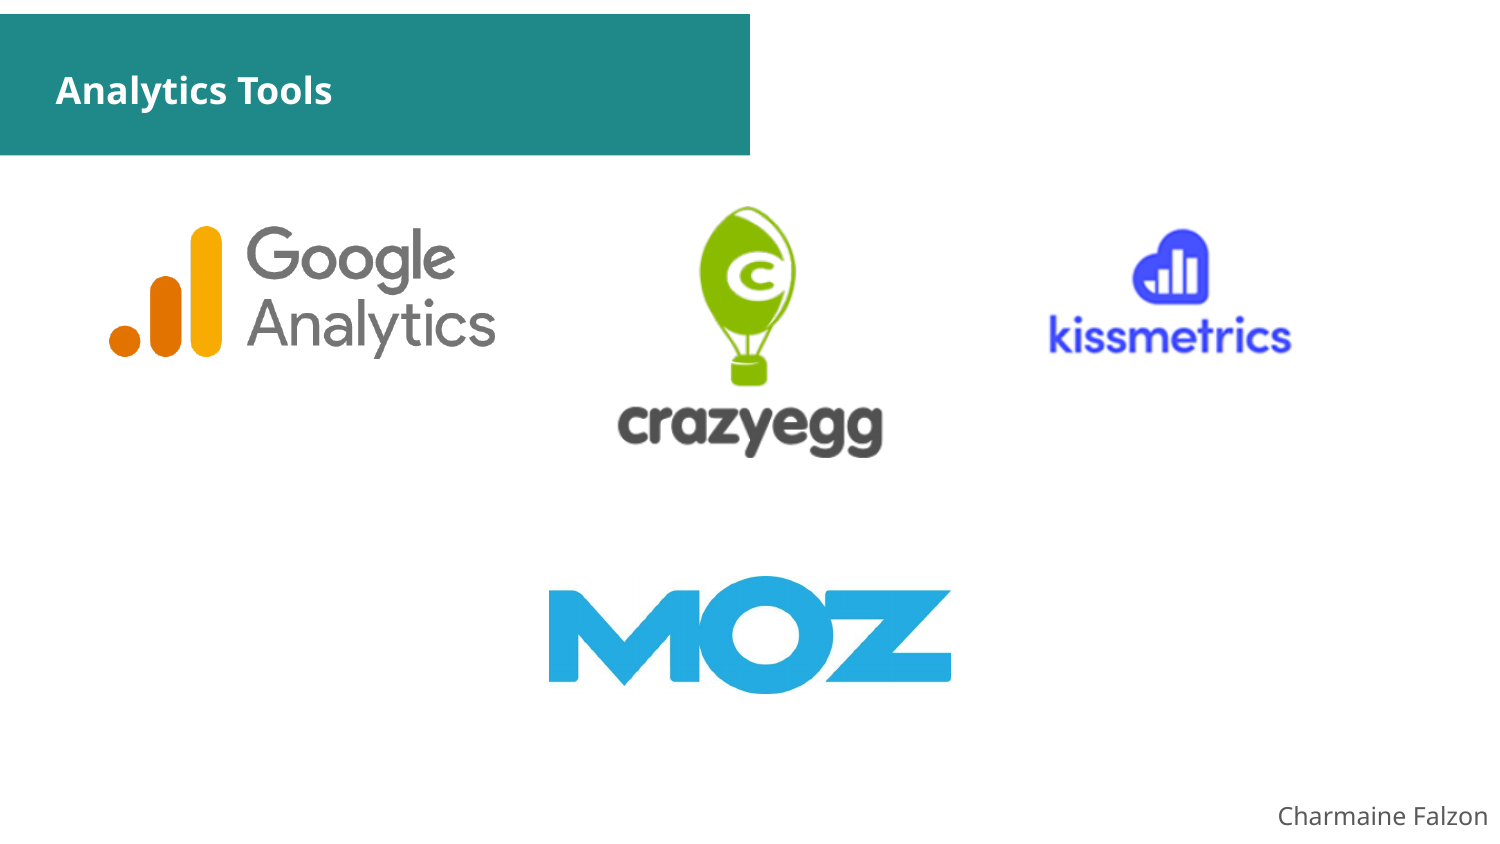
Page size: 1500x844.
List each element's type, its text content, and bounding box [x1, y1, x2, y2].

picture [1004, 170, 1331, 431]
picture [549, 576, 951, 694]
title Analytics Tools [40, 23, 681, 156]
picture [602, 183, 898, 479]
picture [108, 225, 495, 359]
